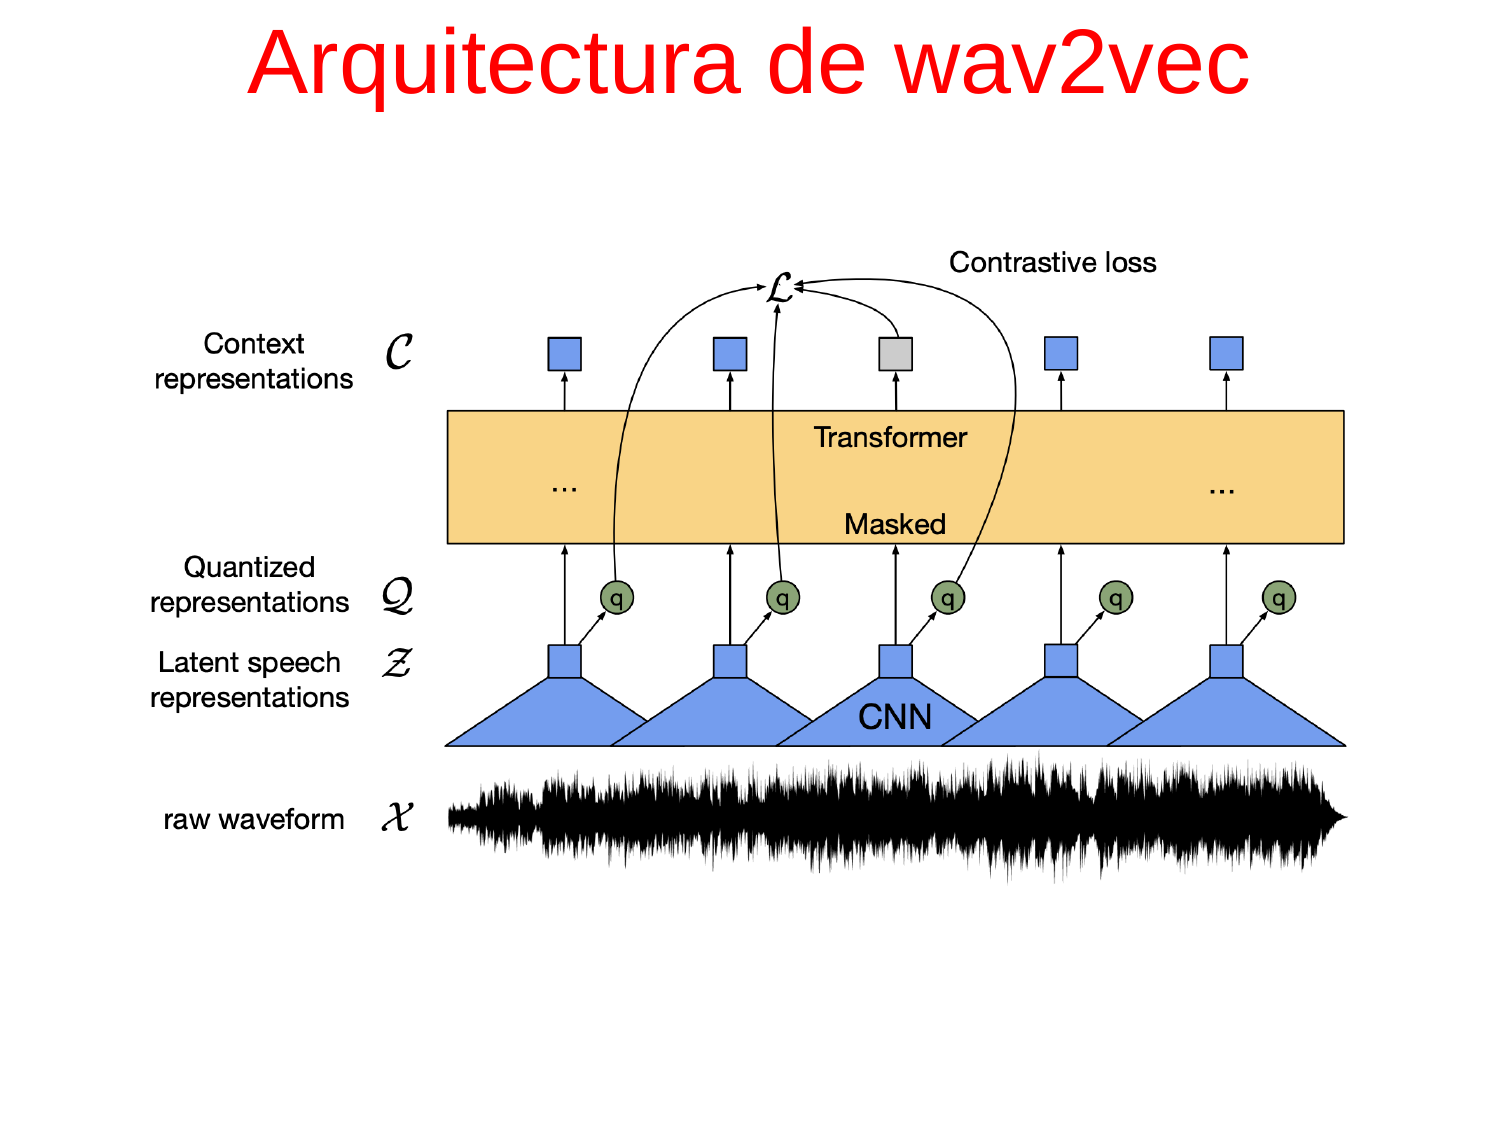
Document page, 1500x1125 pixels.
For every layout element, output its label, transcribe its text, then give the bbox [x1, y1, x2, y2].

title Arquitectura de wav2vec [0, 0, 1500, 129]
picture [112, 220, 1388, 905]
